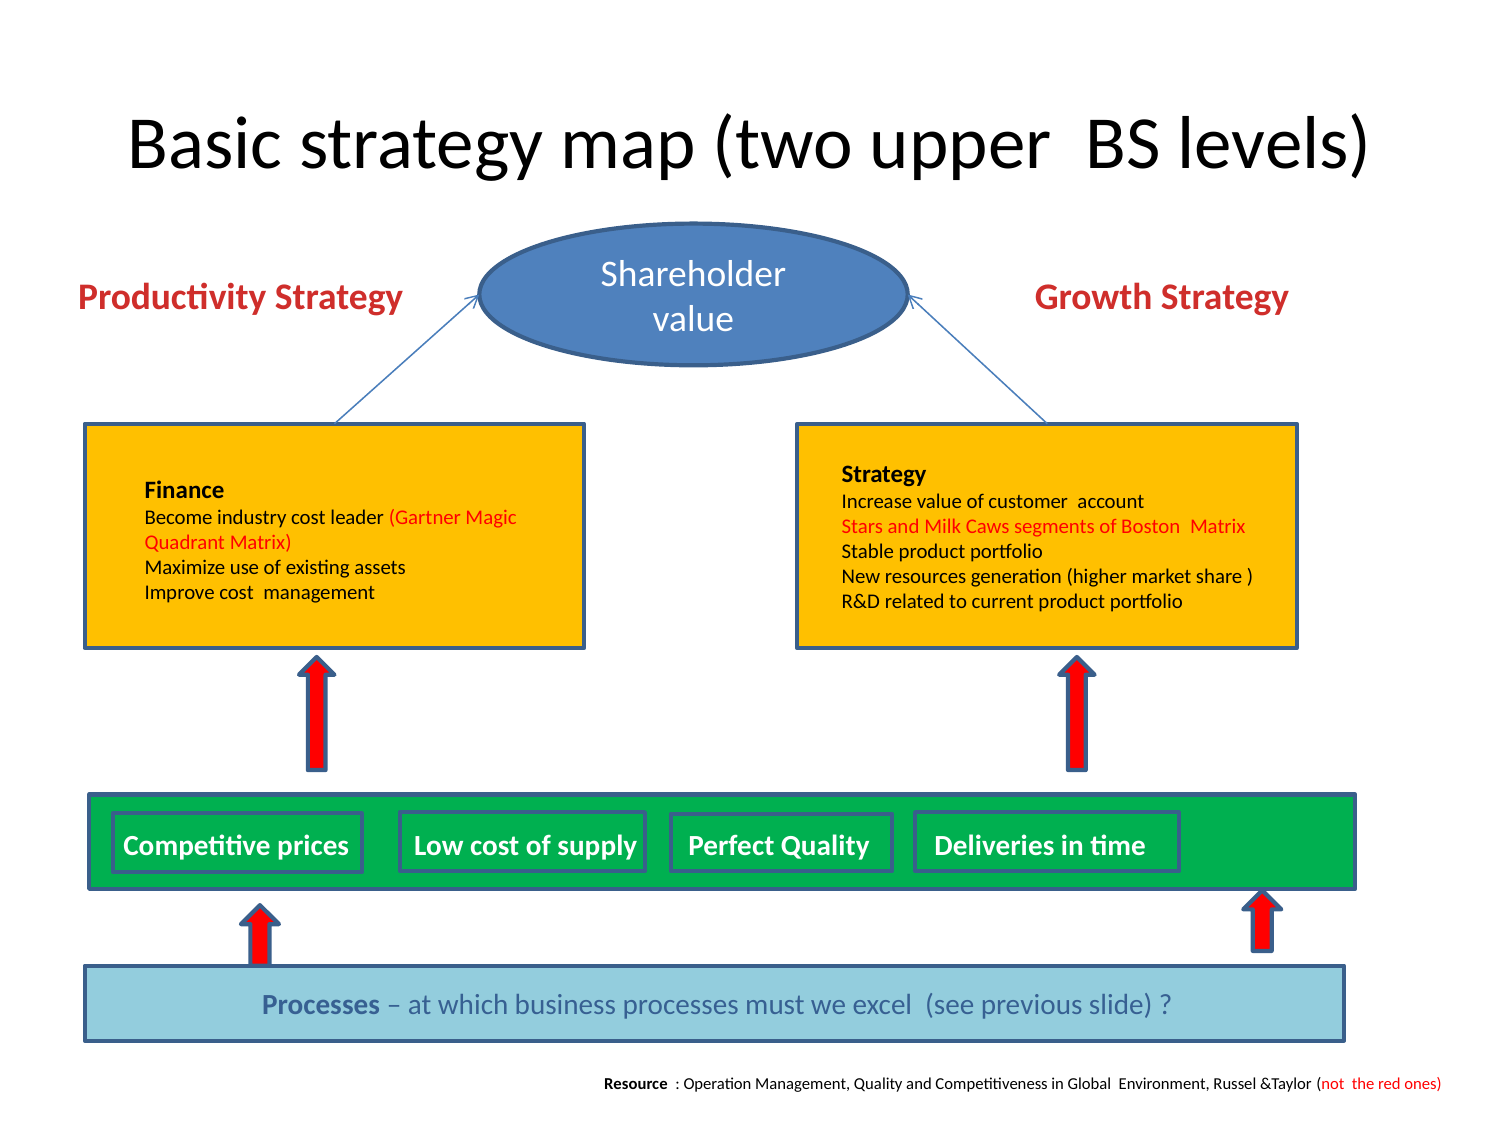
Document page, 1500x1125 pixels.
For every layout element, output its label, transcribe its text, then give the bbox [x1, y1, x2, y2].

text_box Resource : Operation Management, Quality and Competitiveness in Global Environment, Russel &Taylor (not the red ones) [589, 1065, 1457, 1101]
text_box [1057, 654, 1097, 773]
title Basic strategy map (two upper BS levels) [75, 45, 1425, 233]
text_box [913, 810, 1181, 873]
text_box [297, 654, 337, 773]
text_box Shareholder value [477, 221, 910, 368]
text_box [334, 294, 480, 424]
text_box [1241, 888, 1284, 954]
text_box [669, 812, 894, 873]
text_box [111, 811, 364, 874]
text_box Productivity Strategy [62, 264, 419, 325]
text_box Strategy Increase value of customer account Stars and Milk Caws segments of Boston Matrix Stable product portfolio New resources generation (higher market share ) R&D related to current product portfolio [826, 450, 1282, 620]
text_box Finance Become industry cost leader (Gartner Magic Quadrant Matrix) Maximize use of existing assets Improve cost management [129, 466, 540, 612]
text_box [83, 422, 586, 650]
text_box [238, 903, 281, 968]
text_box Competitive prices Low cost of supply Perfect Quality Deliveries in time [87, 792, 1357, 891]
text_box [907, 294, 1048, 424]
text_box [398, 810, 647, 873]
text_box [795, 422, 1299, 650]
text_box Processes – at which business processes must we excel (see previous slide) ? [83, 964, 1346, 1043]
text_box Growth Strategy [1019, 264, 1305, 325]
